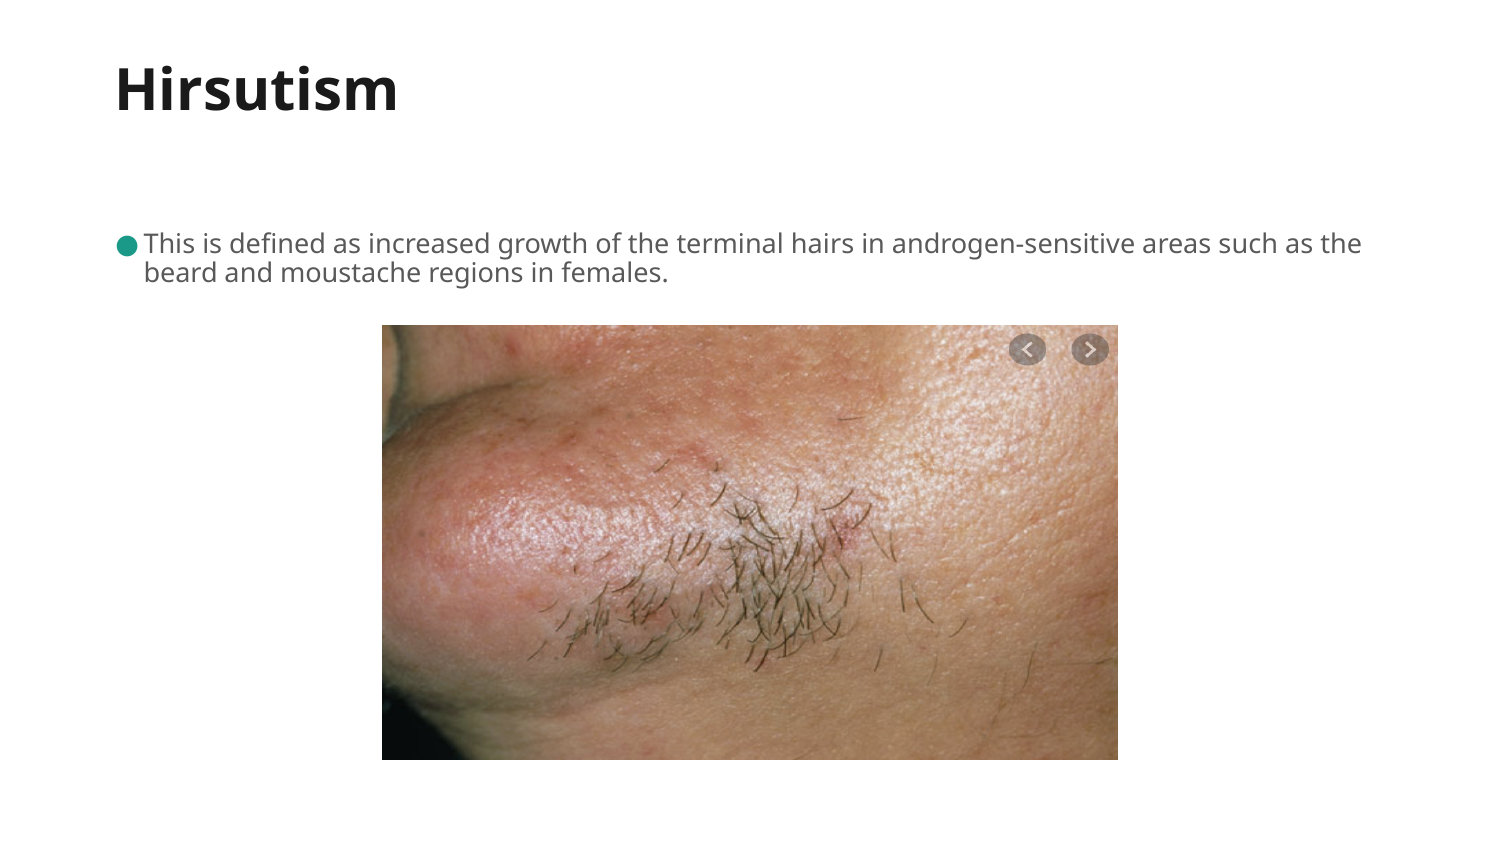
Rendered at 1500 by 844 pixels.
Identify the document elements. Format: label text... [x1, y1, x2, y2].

list This is defined as increased growth of the terminal hairs in androgen-sensitive areas such as the beard and moustache regions in females. [103, 224, 1397, 760]
picture [382, 325, 1118, 761]
title Hirsutism [103, 44, 1397, 208]
